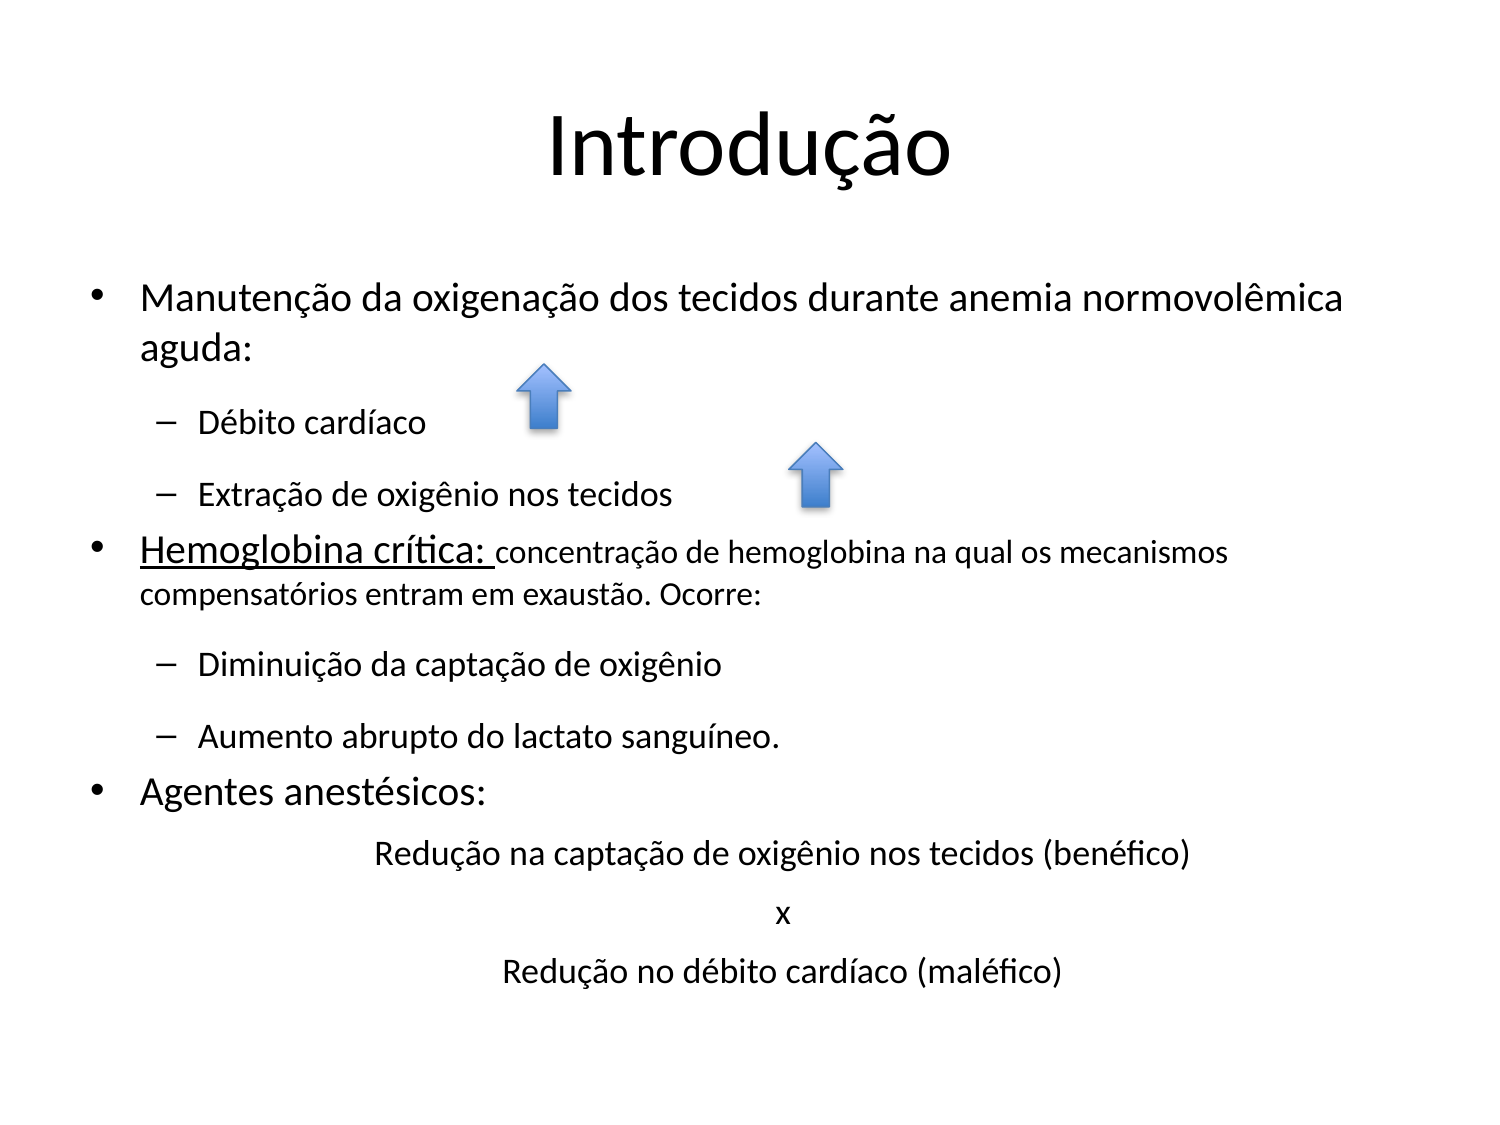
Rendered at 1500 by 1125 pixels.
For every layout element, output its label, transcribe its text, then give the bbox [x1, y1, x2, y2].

text_box [516, 363, 572, 430]
text_box [788, 441, 844, 508]
list Manutenção da oxigenação dos tecidos durante anemia normovolêmica aguda: Débito cardíaco Extração de oxigênio nos tecidos Hemoglobina crítica: concentração de hemoglobina na qual os mecanismos compensatórios entram em exaustão. Ocorre: Diminuição da captação de oxigênio Aumento abrupto do lactato sanguíneo. Agentes anestésicos: Redução na captação de oxigênio nos tecidos (benéfico) x Redução no débito cardíaco (maléfico) [75, 262, 1425, 1005]
title Introdução [75, 45, 1425, 233]
